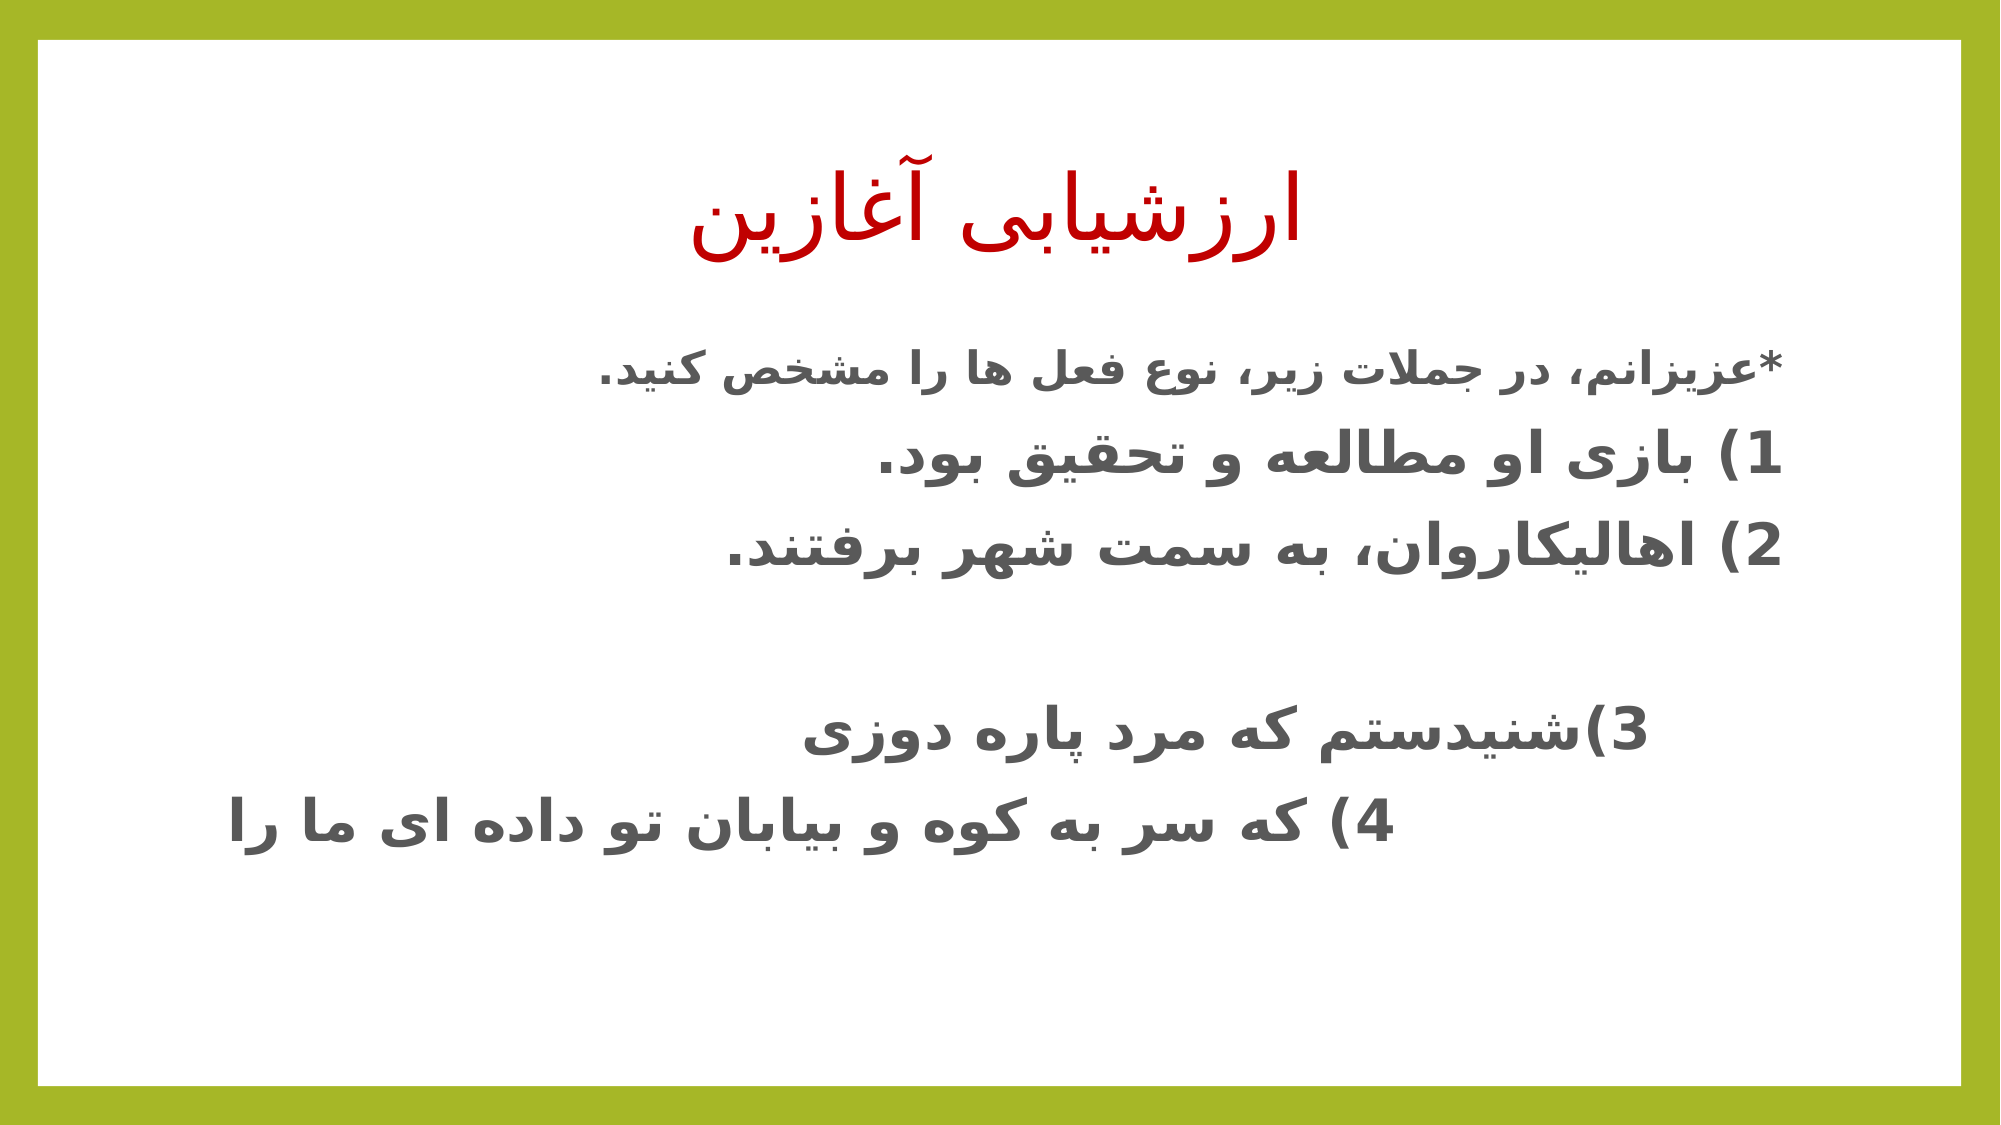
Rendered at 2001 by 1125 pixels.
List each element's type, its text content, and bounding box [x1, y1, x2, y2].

list *عزیزانم، در جملات زیر، نوع فعل ها را مشخص کنید. 1) بازی او مطالعه و تحقیق بود. 2) اهالی‏کاروان، به سمت شهر برفتند. 3)شنیدستم که مرد پاره دوزی 4) که سر به کوه و بیابان تو داده ای ما را [187, 337, 1808, 1000]
title ارزشیابی آغازین [187, 99, 1808, 323]
